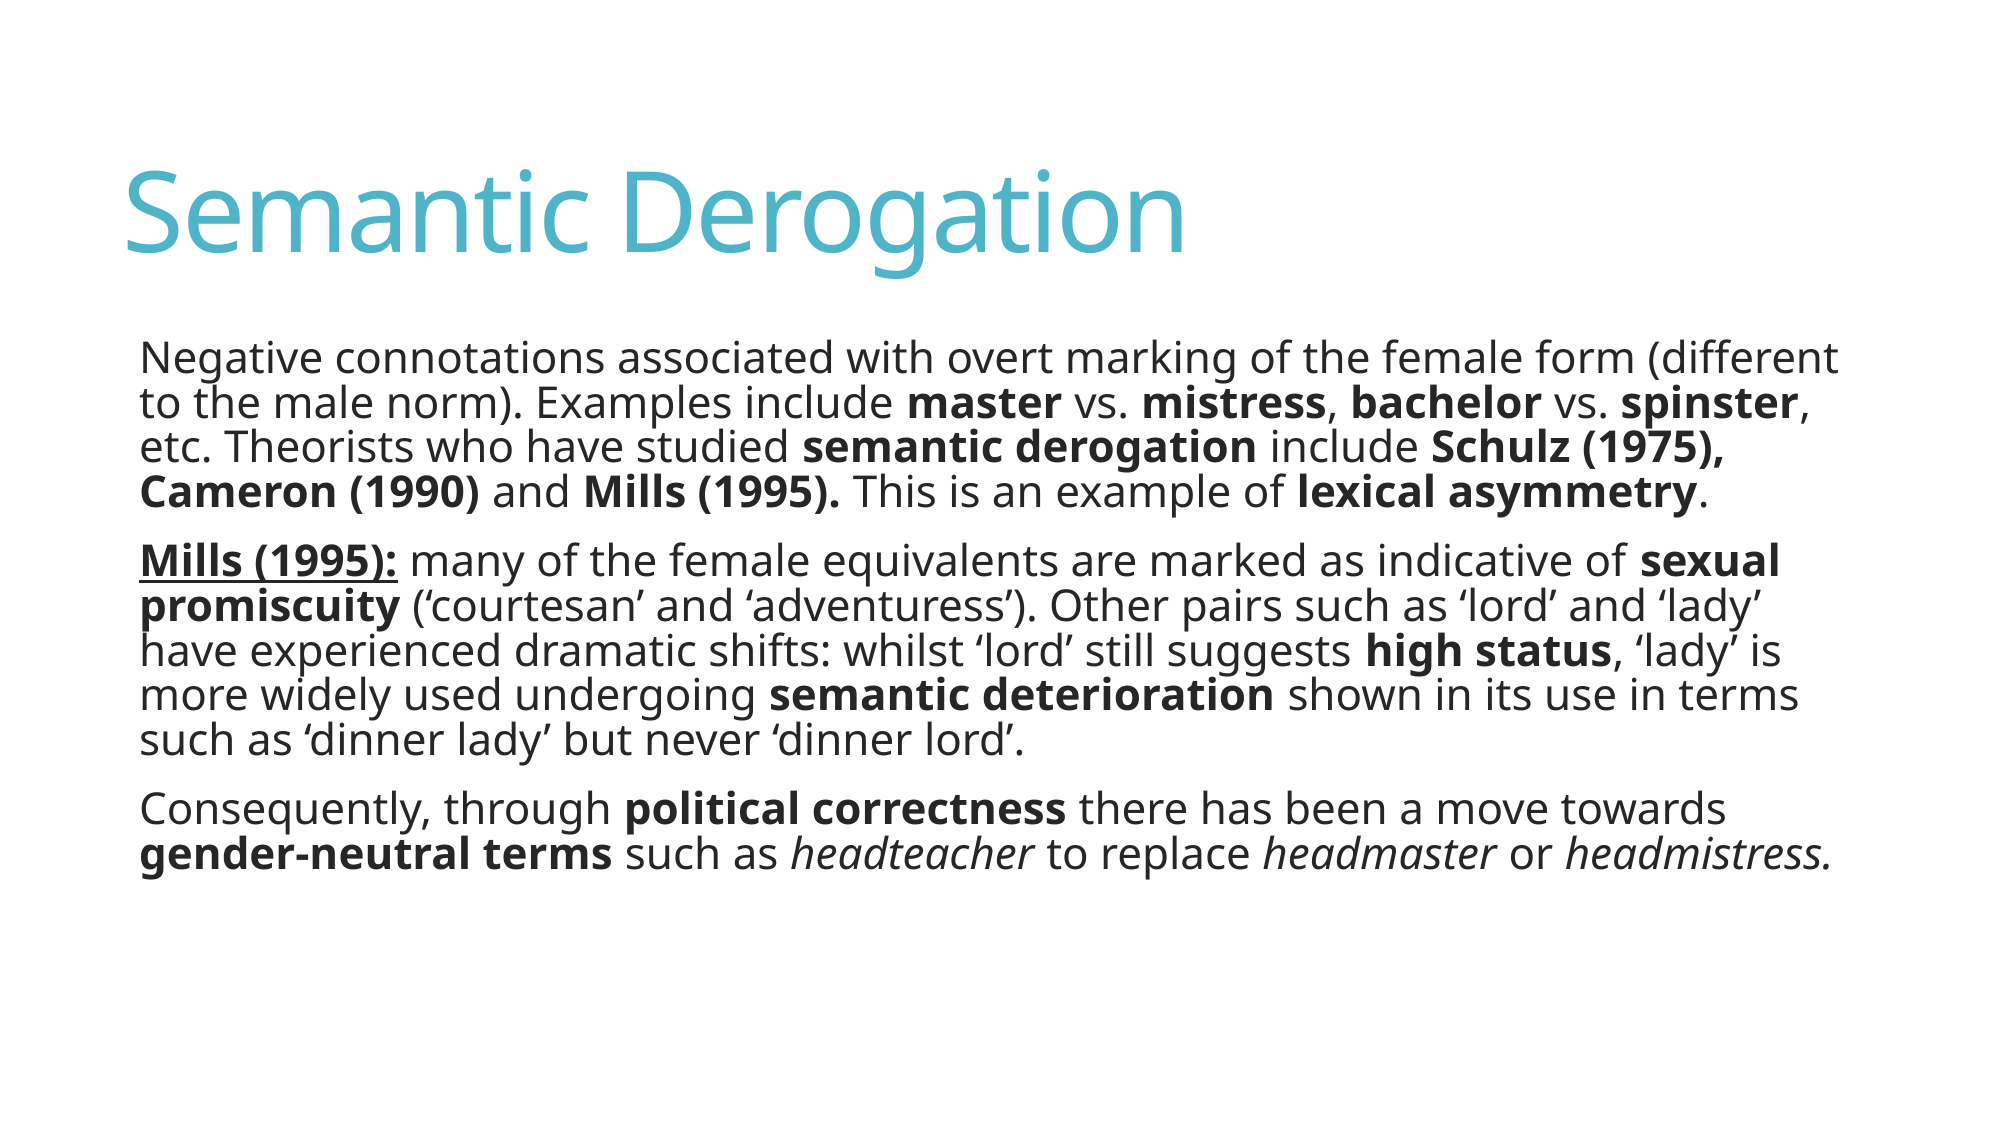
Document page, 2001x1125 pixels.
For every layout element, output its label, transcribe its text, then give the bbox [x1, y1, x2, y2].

title Semantic Derogation [107, 81, 1875, 354]
list Negative connotations associated with overt marking of the female form (different to the male norm). Examples include master vs. mistress, bachelor vs. spinster, etc. Theorists who have studied semantic derogation include Schulz (1975), Cameron (1990) and Mills (1995). This is an example of lexical asymmetry. Mills (1995): many of the female equivalents are marked as indicative of sexual promiscuity (‘courtesan’ and ‘adventuress’). Other pairs such as ‘lord’ and ‘lady’ have experienced dramatic shifts: whilst ‘lord’ still suggests high status, ‘lady’ is more widely used undergoing semantic deterioration shown in its use in terms such as ‘dinner lady’ but never ‘dinner lord’. Consequently, through political correctness there has been a move towards gender-neutral terms such as headteacher to replace headmaster or headmistress. [111, 329, 1876, 948]
